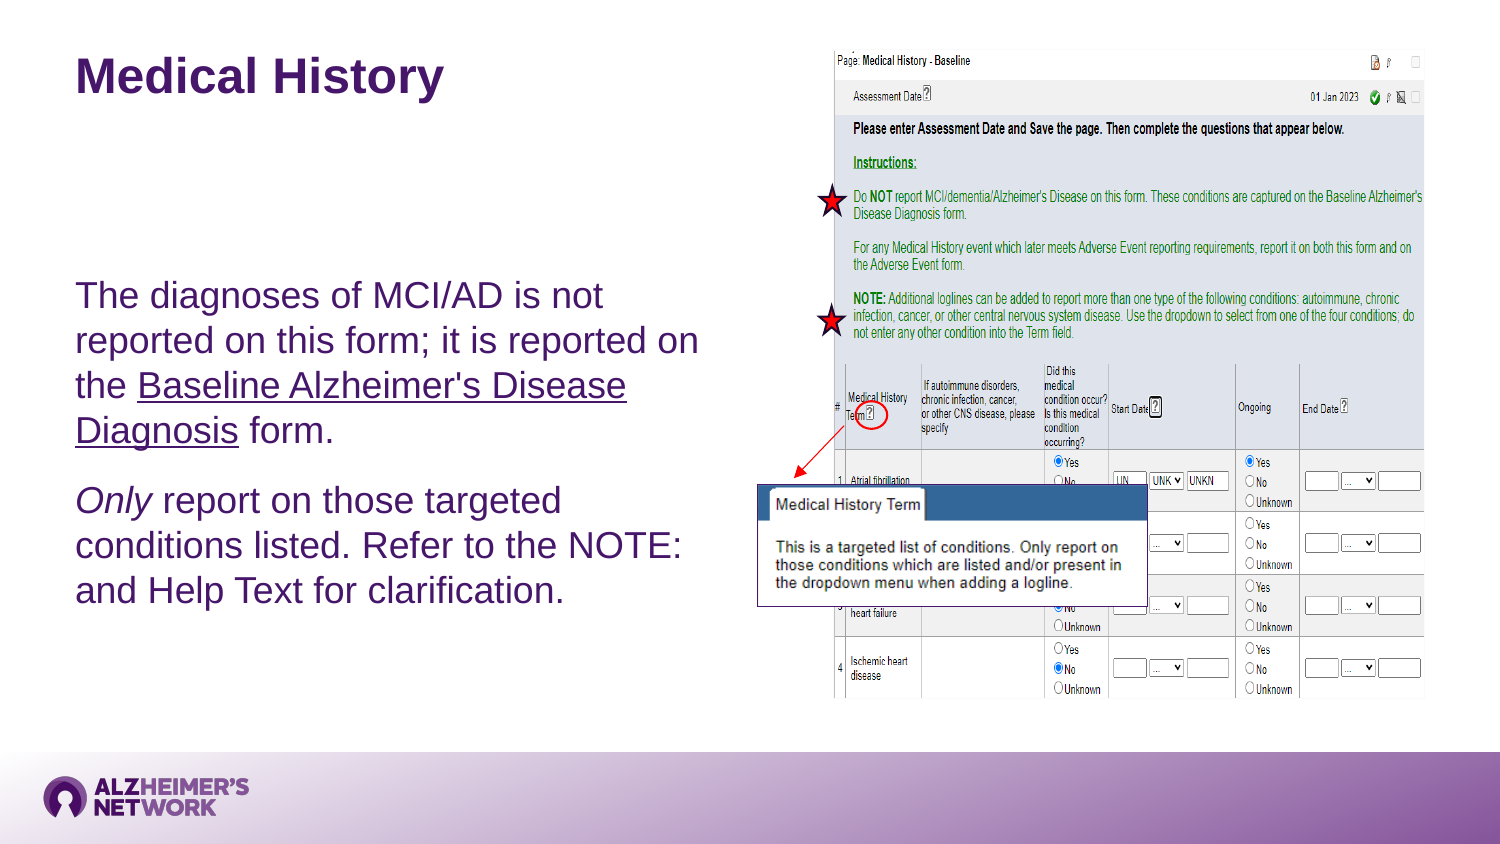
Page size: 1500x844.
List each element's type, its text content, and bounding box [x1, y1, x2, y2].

list Medical History [75, 50, 800, 250]
list The diagnoses of MCI/AD is not reported on this form; it is reported on the Baseline Alzheimer's Disease Diagnosis form. Only report on those targeted conditions listed. Refer to the NOTE: and Help Text for clarification. [75, 271, 707, 712]
picture [35, 768, 258, 829]
text_box [817, 194, 829, 218]
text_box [793, 425, 845, 479]
text_box [816, 311, 829, 337]
picture [757, 49, 1425, 712]
